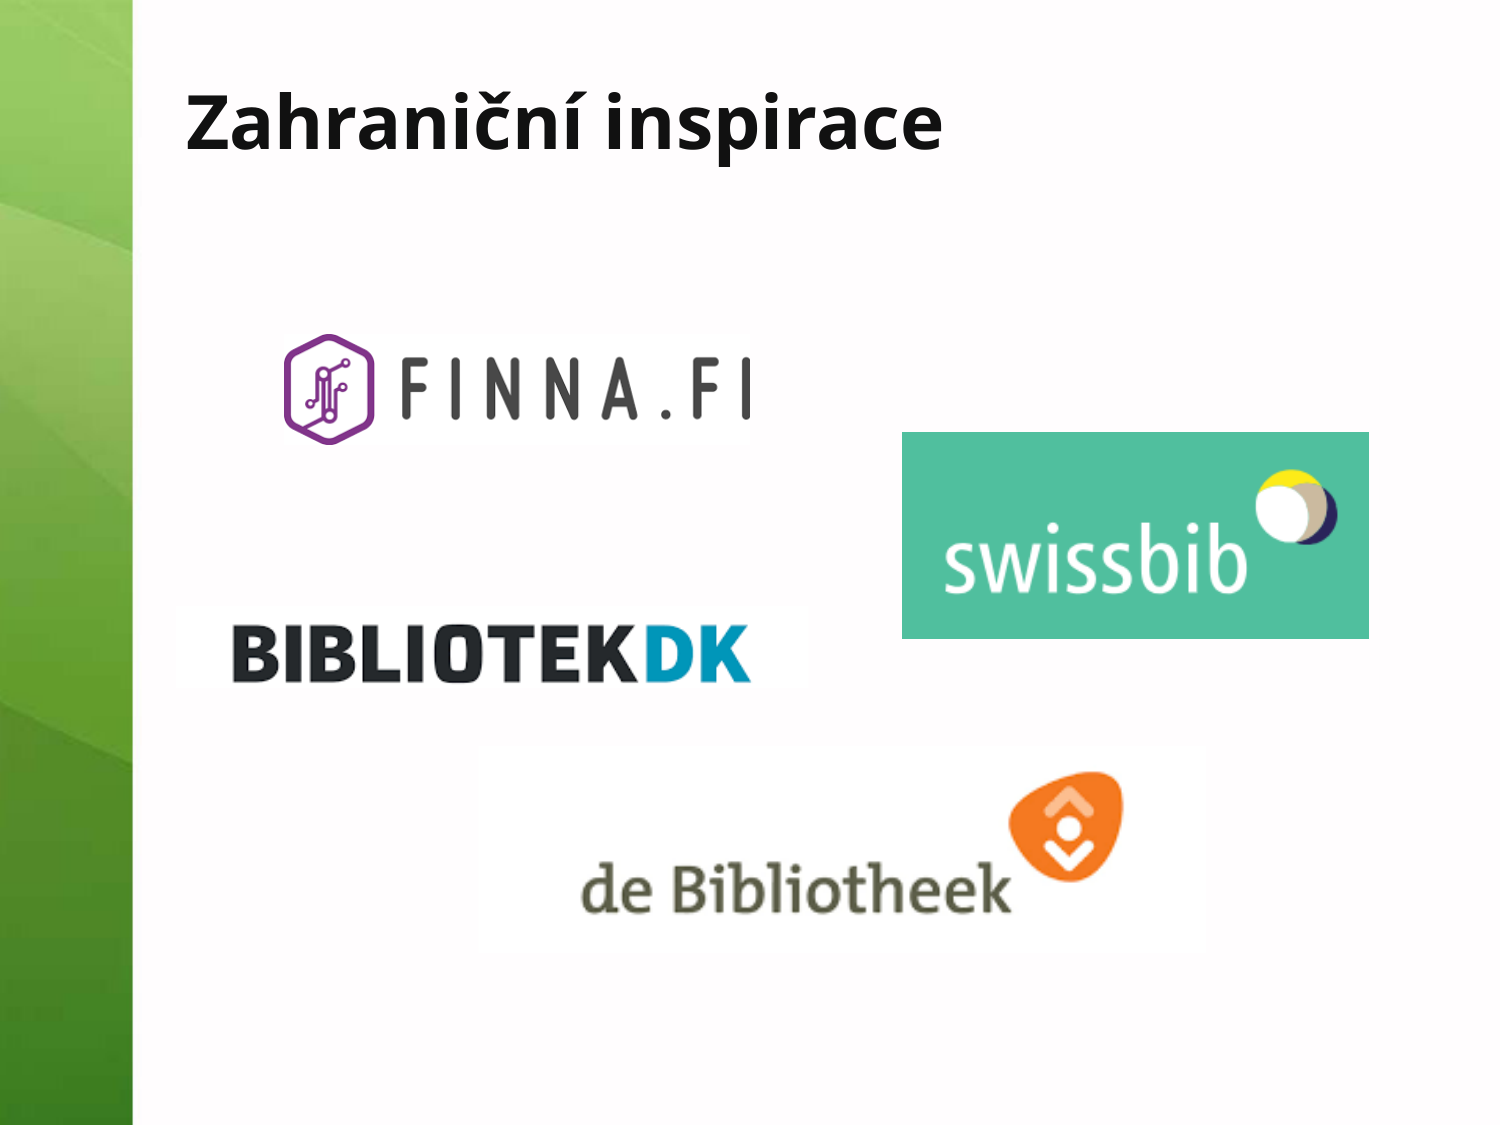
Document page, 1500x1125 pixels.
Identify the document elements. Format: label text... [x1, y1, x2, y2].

picture [0, 0, 1500, 1125]
title Zahraniční inspirace [171, 77, 1447, 161]
